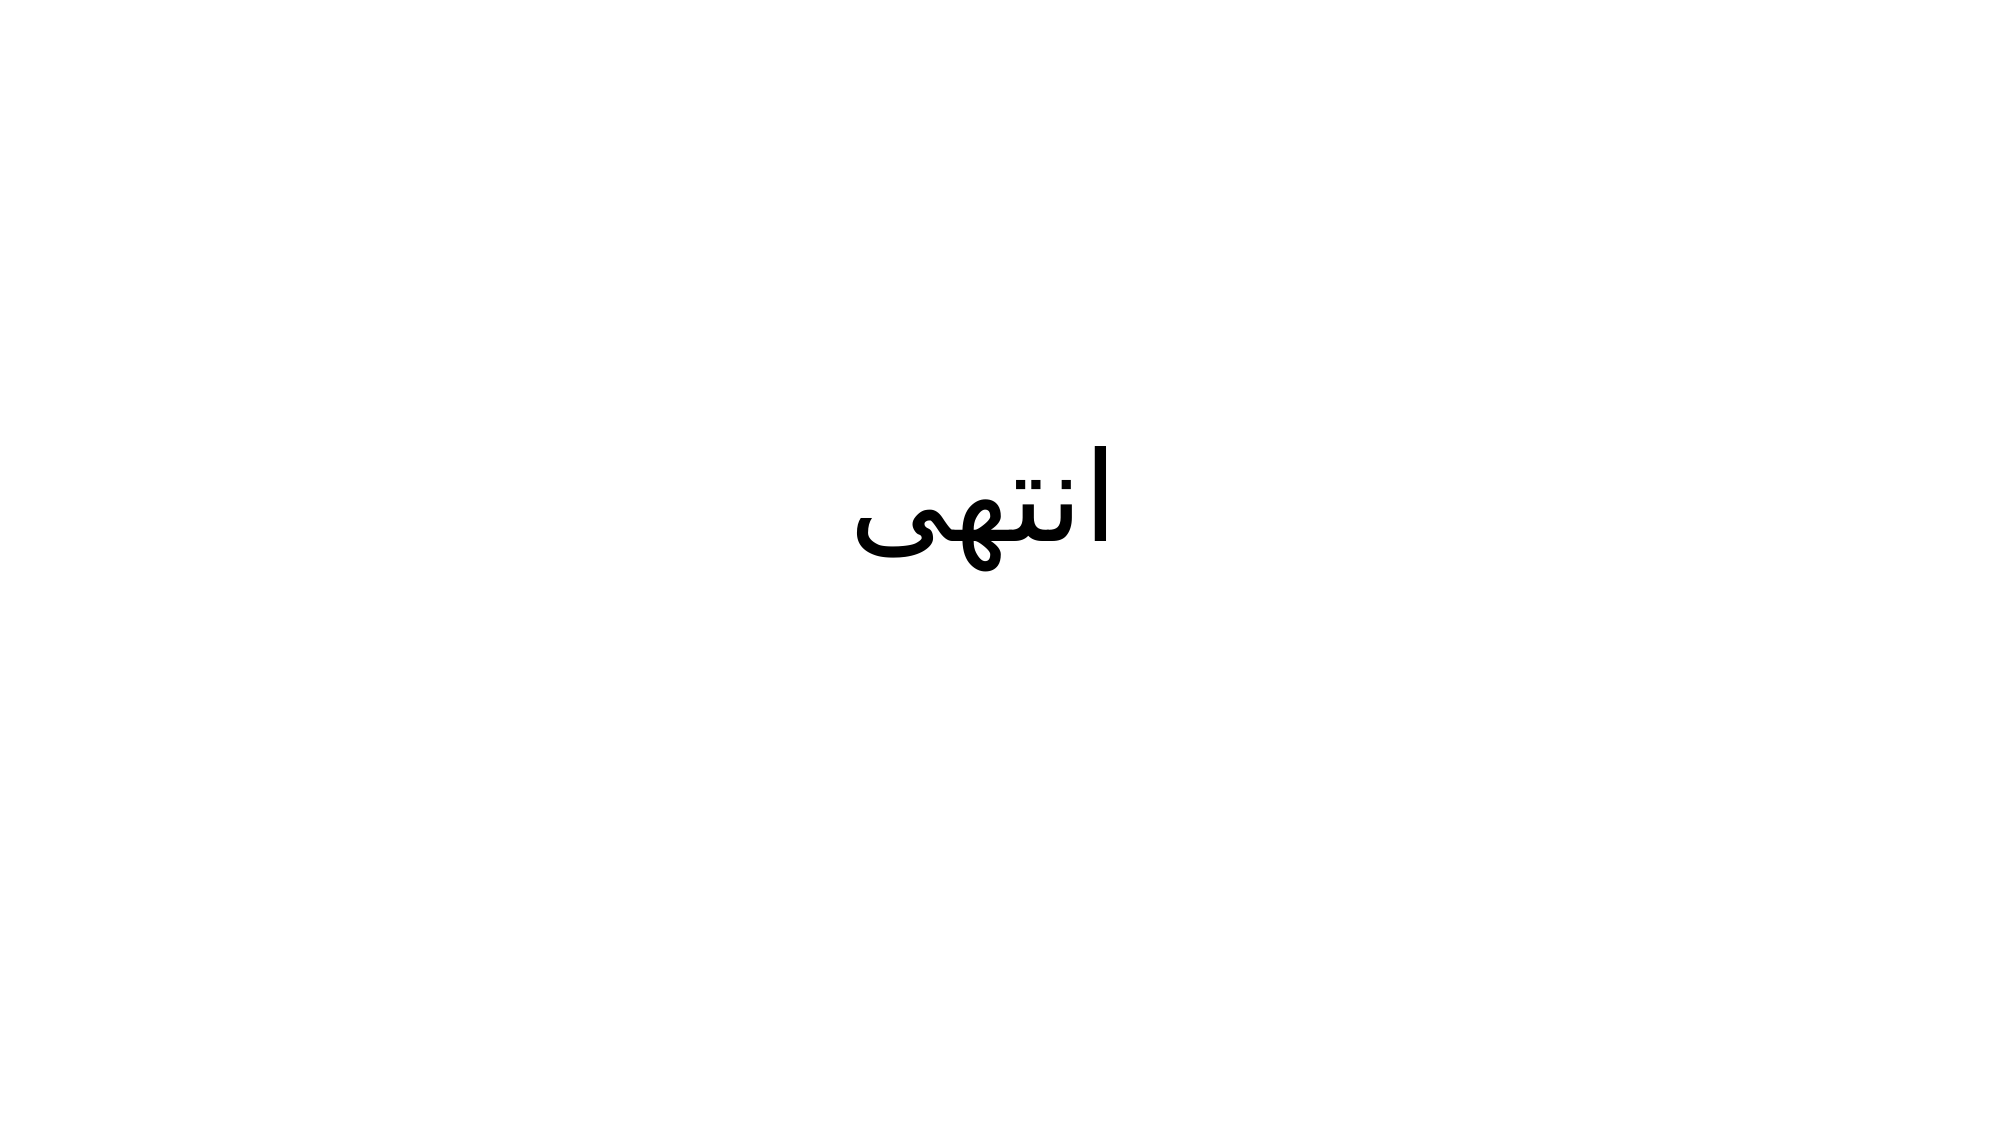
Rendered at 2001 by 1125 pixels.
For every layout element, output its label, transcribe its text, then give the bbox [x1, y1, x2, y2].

title انتهى [249, 184, 1750, 576]
